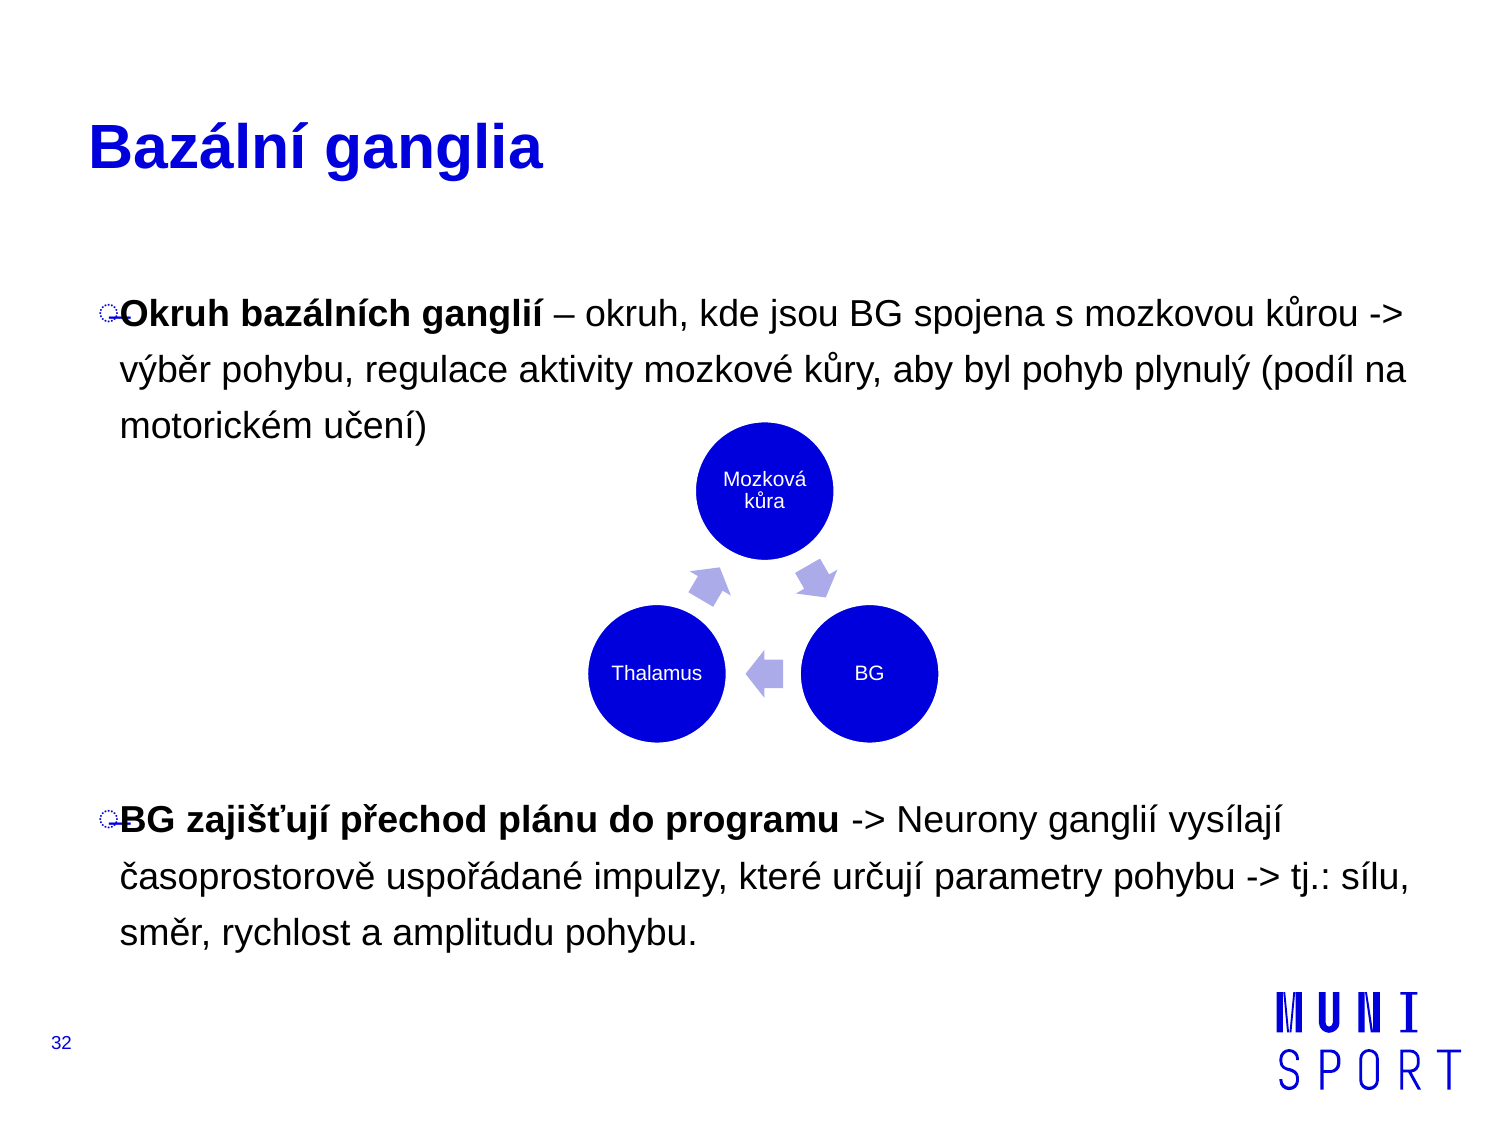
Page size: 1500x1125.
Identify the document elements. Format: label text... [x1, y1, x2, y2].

list Okruh bazálních ganglií – okruh, kde jsou BG spojena s mozkovou kůrou -> výběr pohybu, regulace aktivity mozkové kůry, aby byl pohyb plynulý (podíl na motorickém učení) BG zajišťují přechod plánu do programu -> Neurony ganglií vysílají časoprostorově uspořádané impulzy, které určují parametry pohybu -> tj.: sílu, směr, rychlost a amplitudu pohybu. [88, 277, 1412, 957]
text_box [394, 418, 1133, 745]
title Bazální ganglia [88, 118, 1412, 193]
slide_number 32 [50, 1021, 82, 1063]
